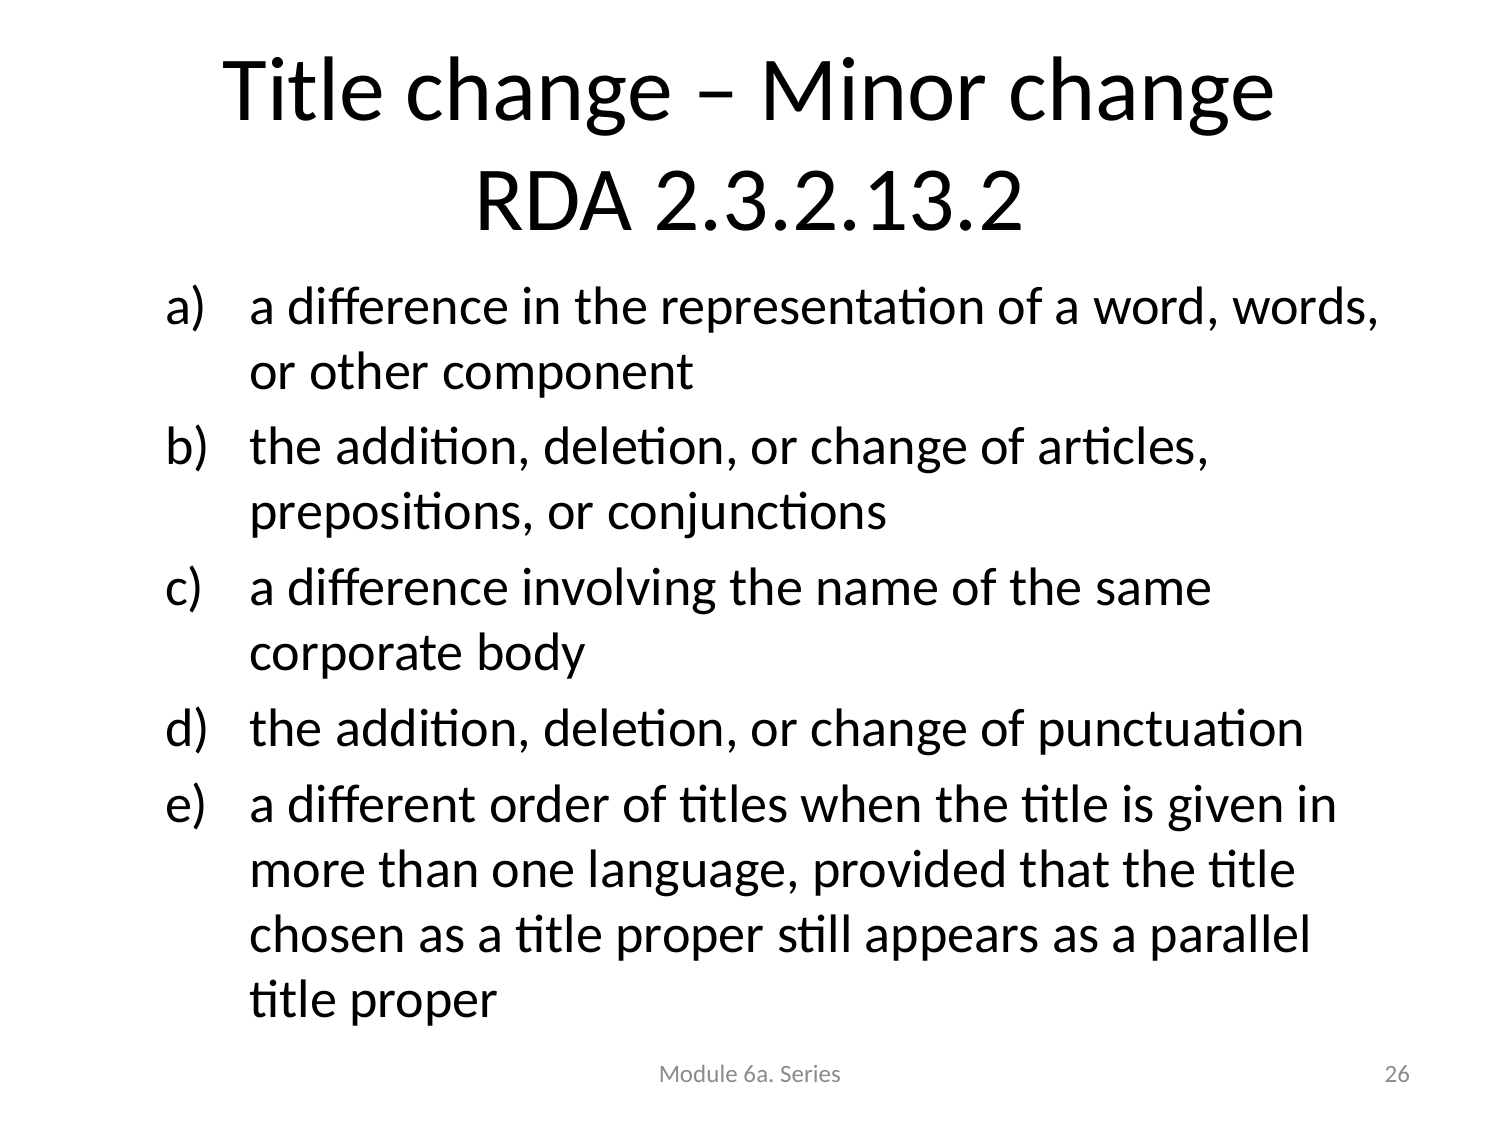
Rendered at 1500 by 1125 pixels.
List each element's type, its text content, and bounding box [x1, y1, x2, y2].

footer Module 6a. Series [512, 1042, 988, 1103]
slide_number 26 [1074, 1042, 1425, 1103]
title Title change – Minor change RDA 2.3.2.13.2 [74, 44, 1426, 233]
list a difference in the representation of a word, words, or other component the addition, deletion, or change of articles, prepositions, or conjunctions a difference involving the name of the same corporate body the addition, deletion, or change of punctuation a different order of titles when the title is given in more than one language, provided that the title chosen as a title proper still appears as a parallel title proper [74, 262, 1426, 1006]
